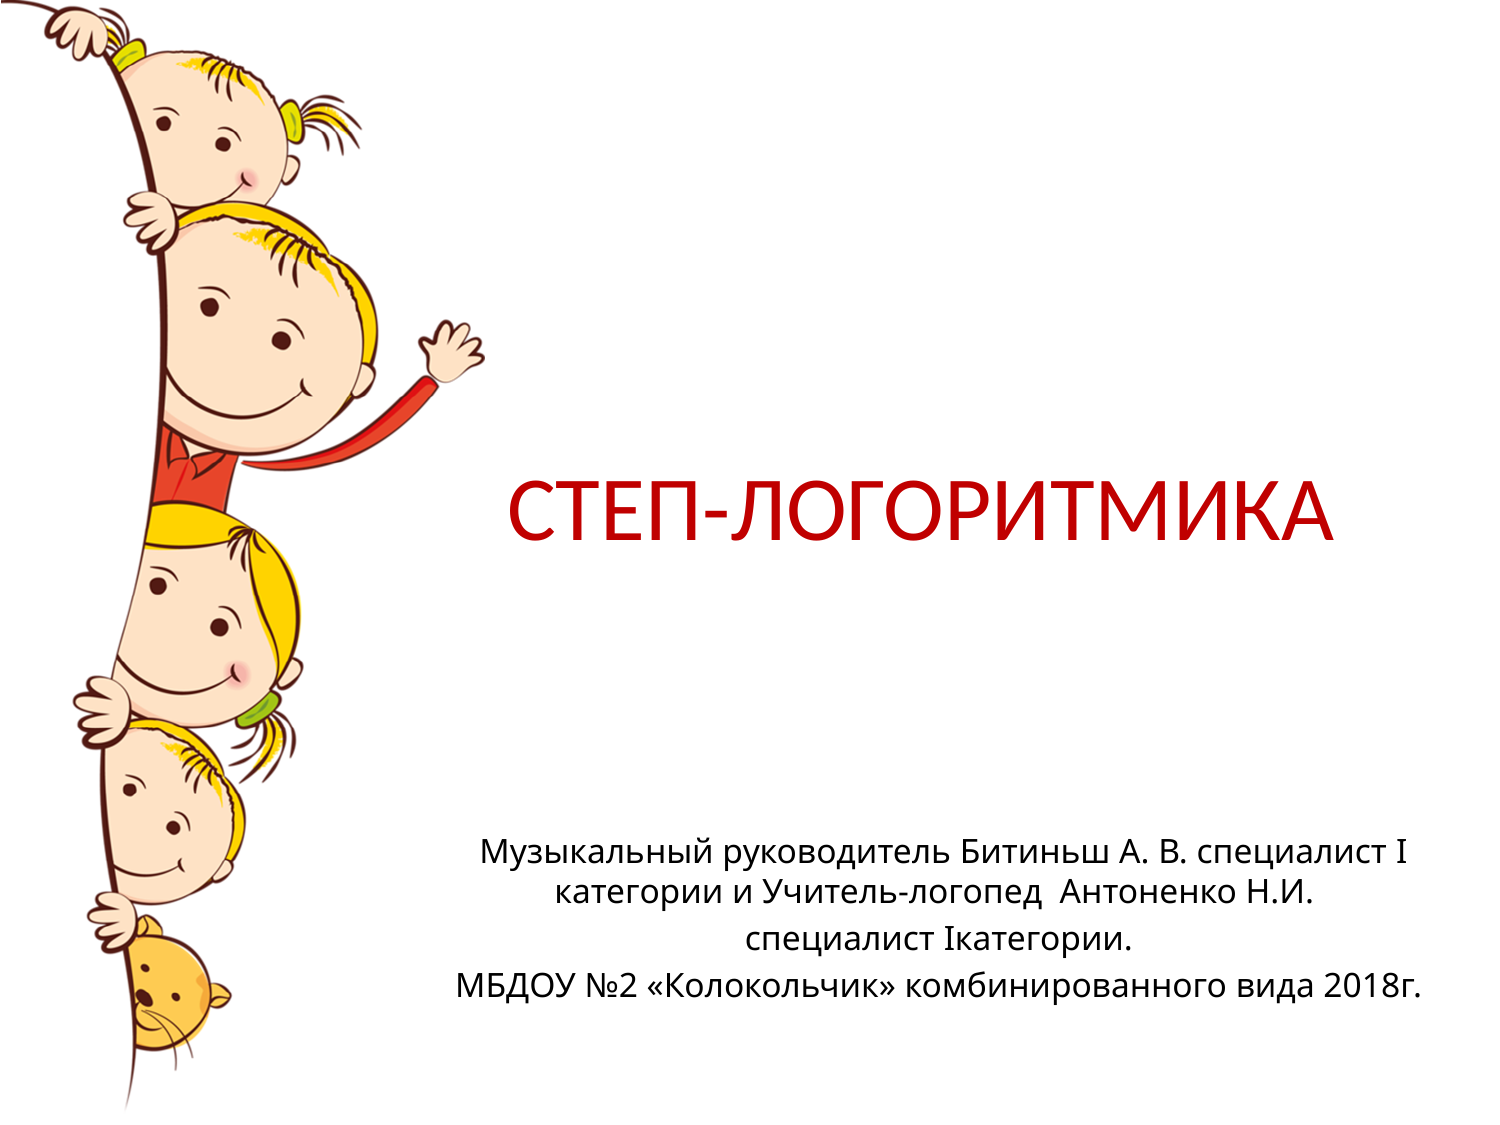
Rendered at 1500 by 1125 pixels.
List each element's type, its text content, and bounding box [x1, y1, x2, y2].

picture [0, 0, 1500, 1125]
subtitle Музыкальный руководитель Битиньш А. В. специалист I категории и Учитель-логопед Антоненко Н.И. специалист Iкатегории. МБДОУ №2 «Колокольчик» комбинированного вида 2018г. [431, 822, 1447, 1047]
title СТЕП-ЛОГОРИТМИКА [371, 137, 1471, 870]
